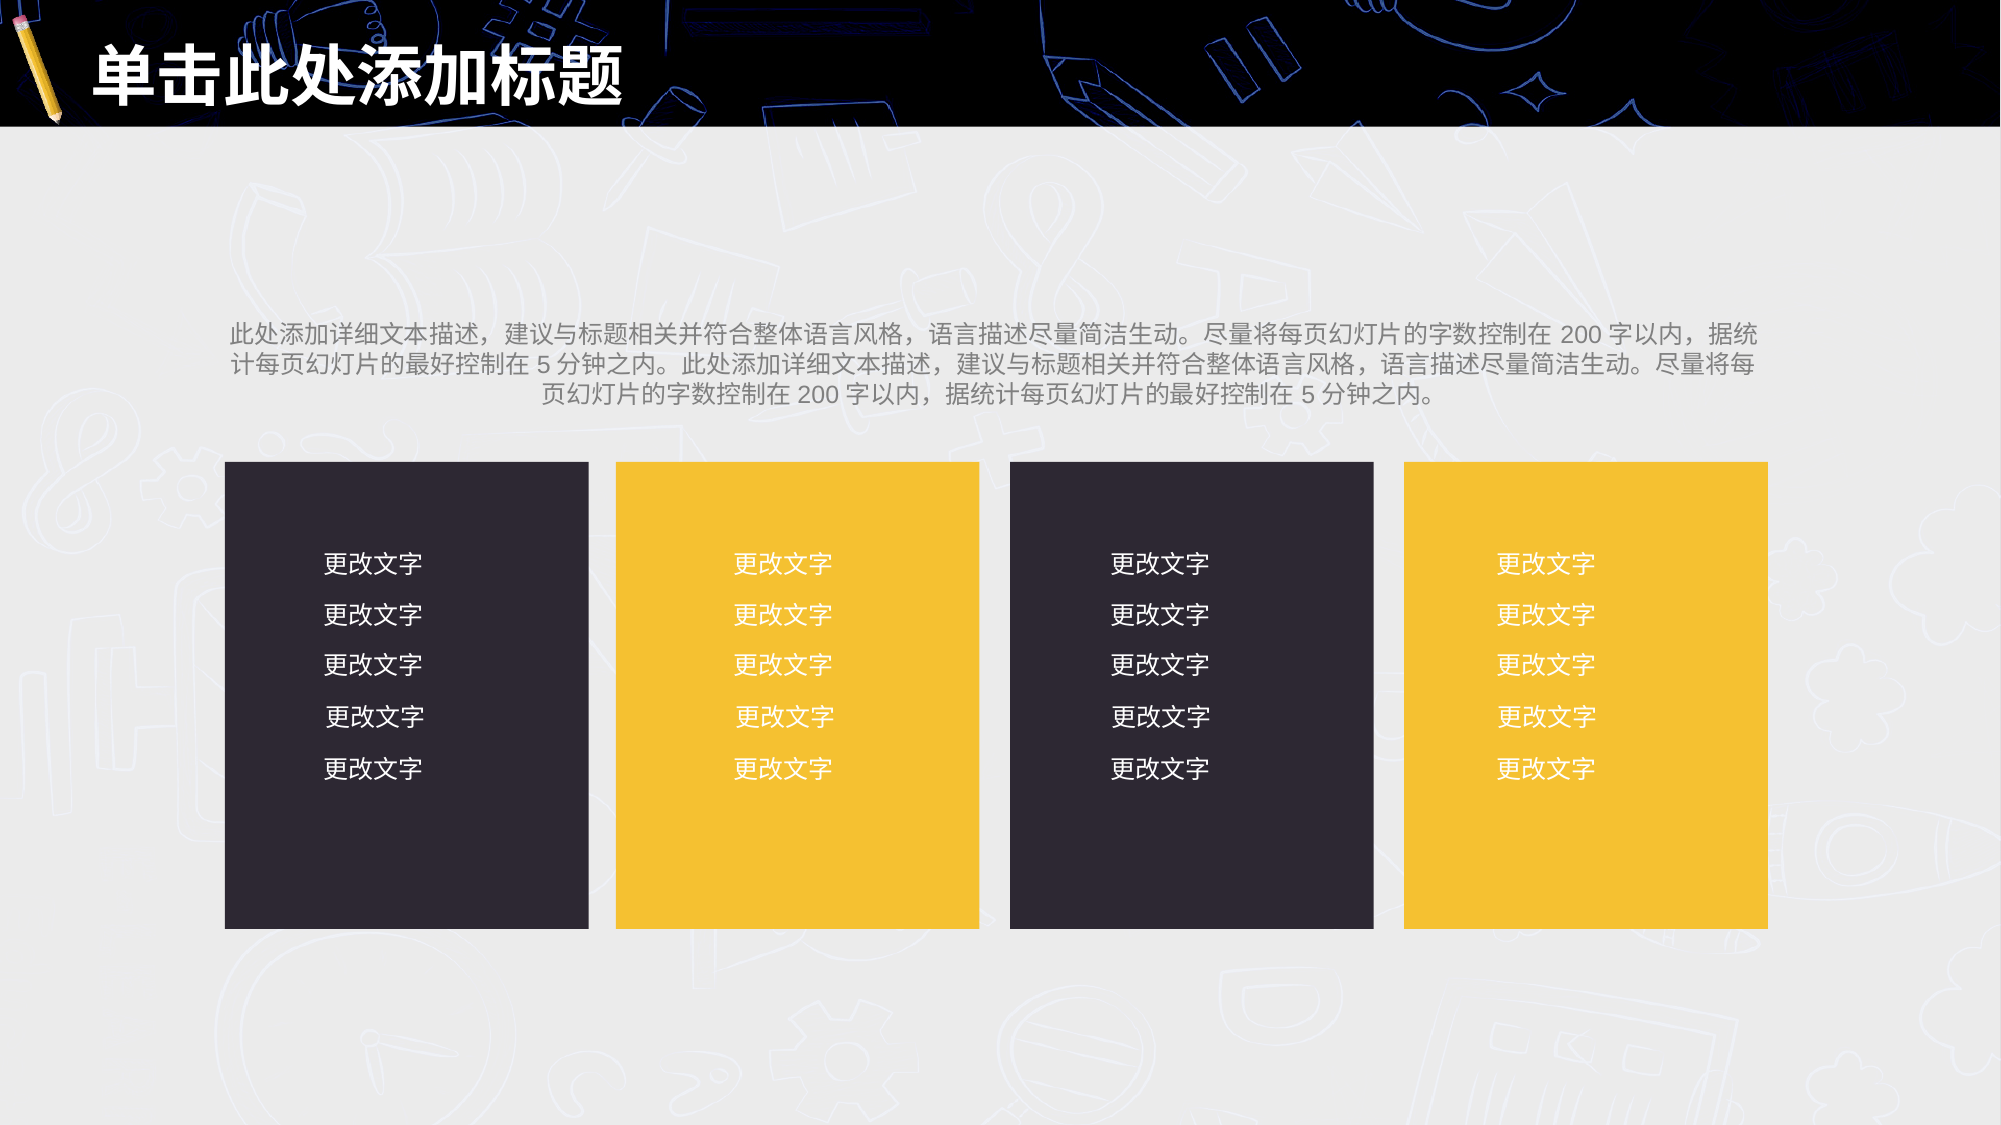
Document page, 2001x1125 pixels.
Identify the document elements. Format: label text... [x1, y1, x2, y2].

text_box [224, 461, 589, 930]
text_box 此处添加详细文本描述，建议与标题相关并符合整体语言风格，语言描述尽量简洁生动。尽量将每页幻灯片的字数控制在200字以内，据统计每页幻灯片的最好控制在5分钟之内。此处添加详细文本描述，建议与标题相关并符合整体语言风格，语言描述尽量简洁生动。尽量将每页幻灯片的字数控制在200字以内，据统计每页幻灯片的最好控制在5分钟之内。 [222, 318, 1766, 397]
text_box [1404, 461, 1768, 930]
picture [0, 0, 2001, 1125]
title 单击此处添加标题 [75, 32, 1800, 127]
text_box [615, 461, 981, 930]
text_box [1010, 461, 1374, 930]
